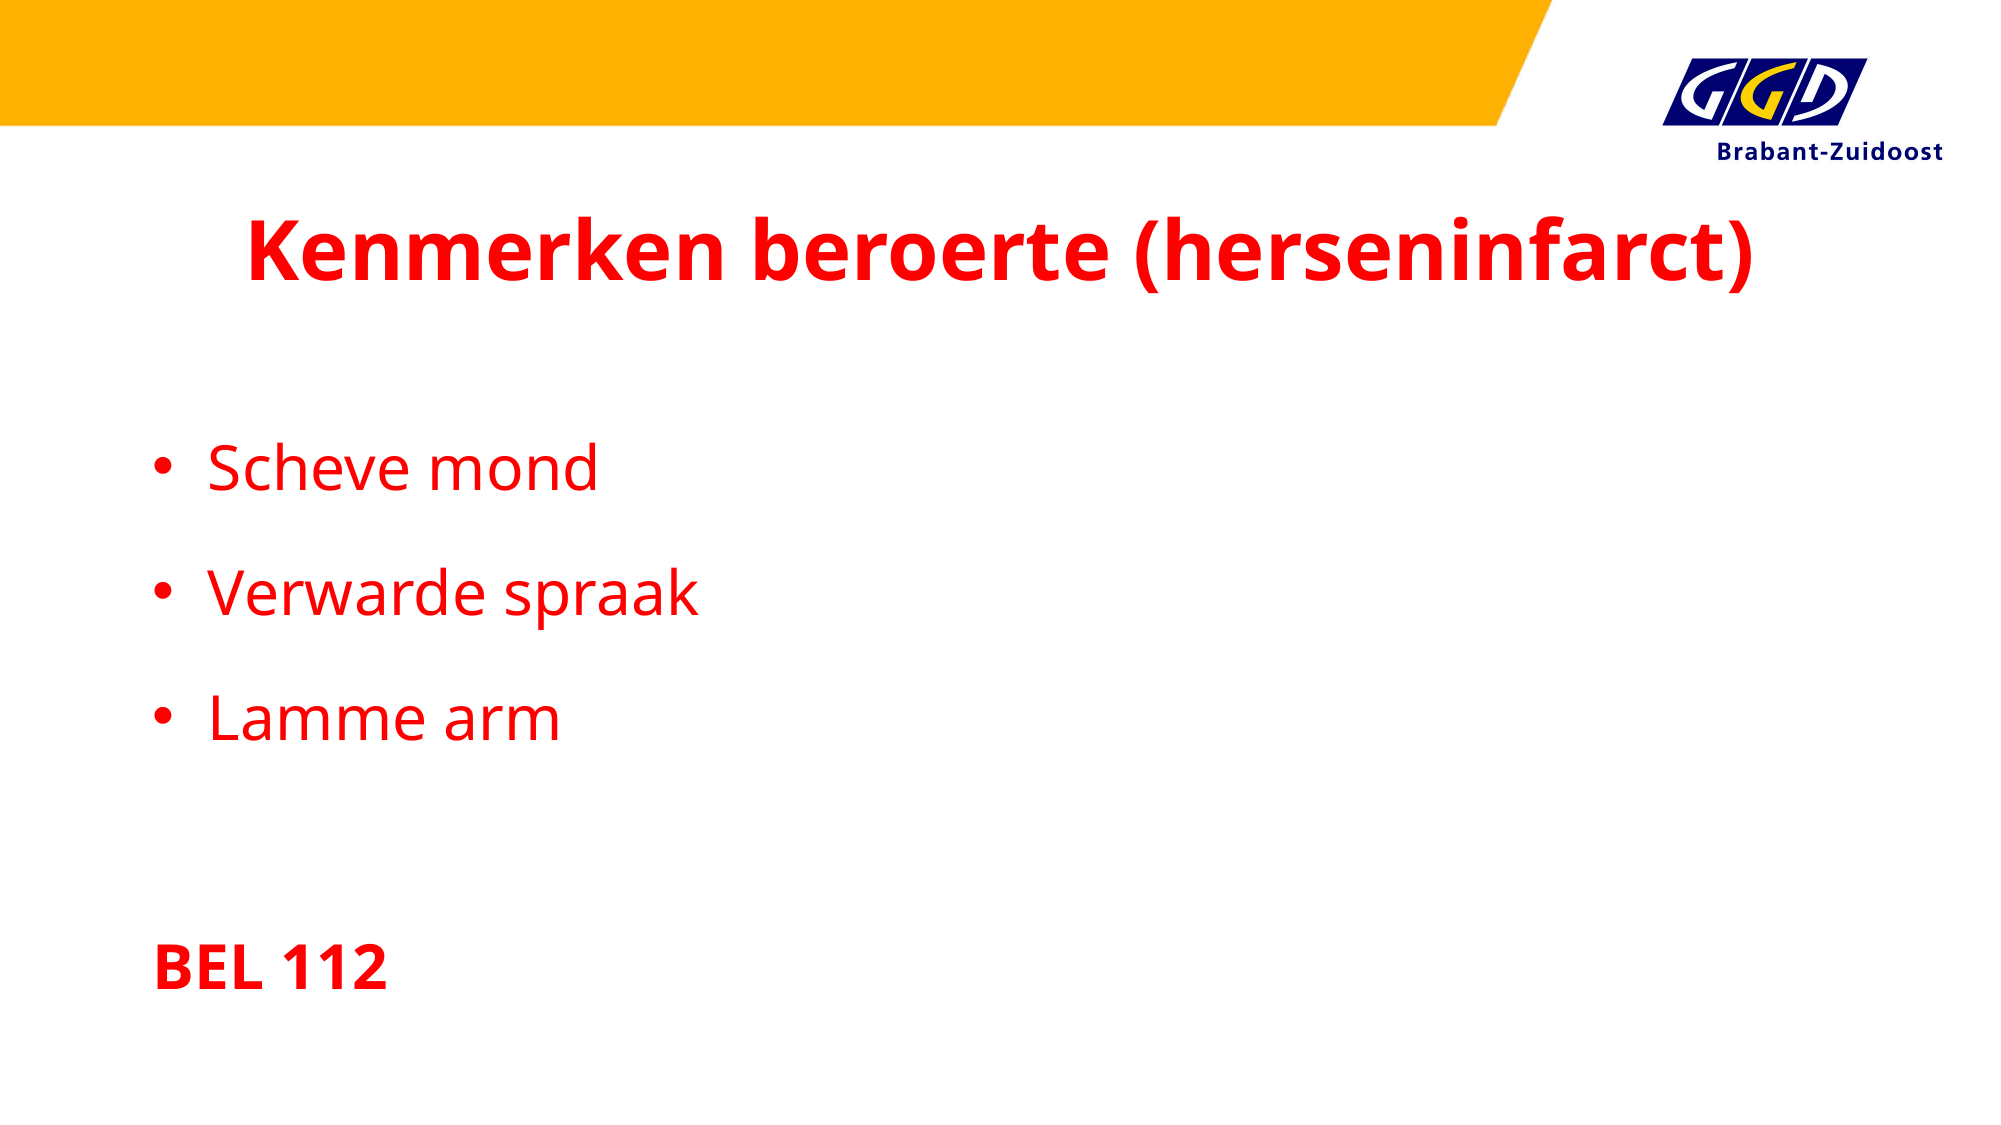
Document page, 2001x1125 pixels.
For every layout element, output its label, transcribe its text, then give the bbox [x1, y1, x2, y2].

title Kenmerken beroerte (herseninfarct) [137, 145, 1863, 363]
list Scheve mond Verwarde spraak Lamme arm BEL 112 [137, 383, 1863, 1014]
picture [0, 0, 2001, 1125]
